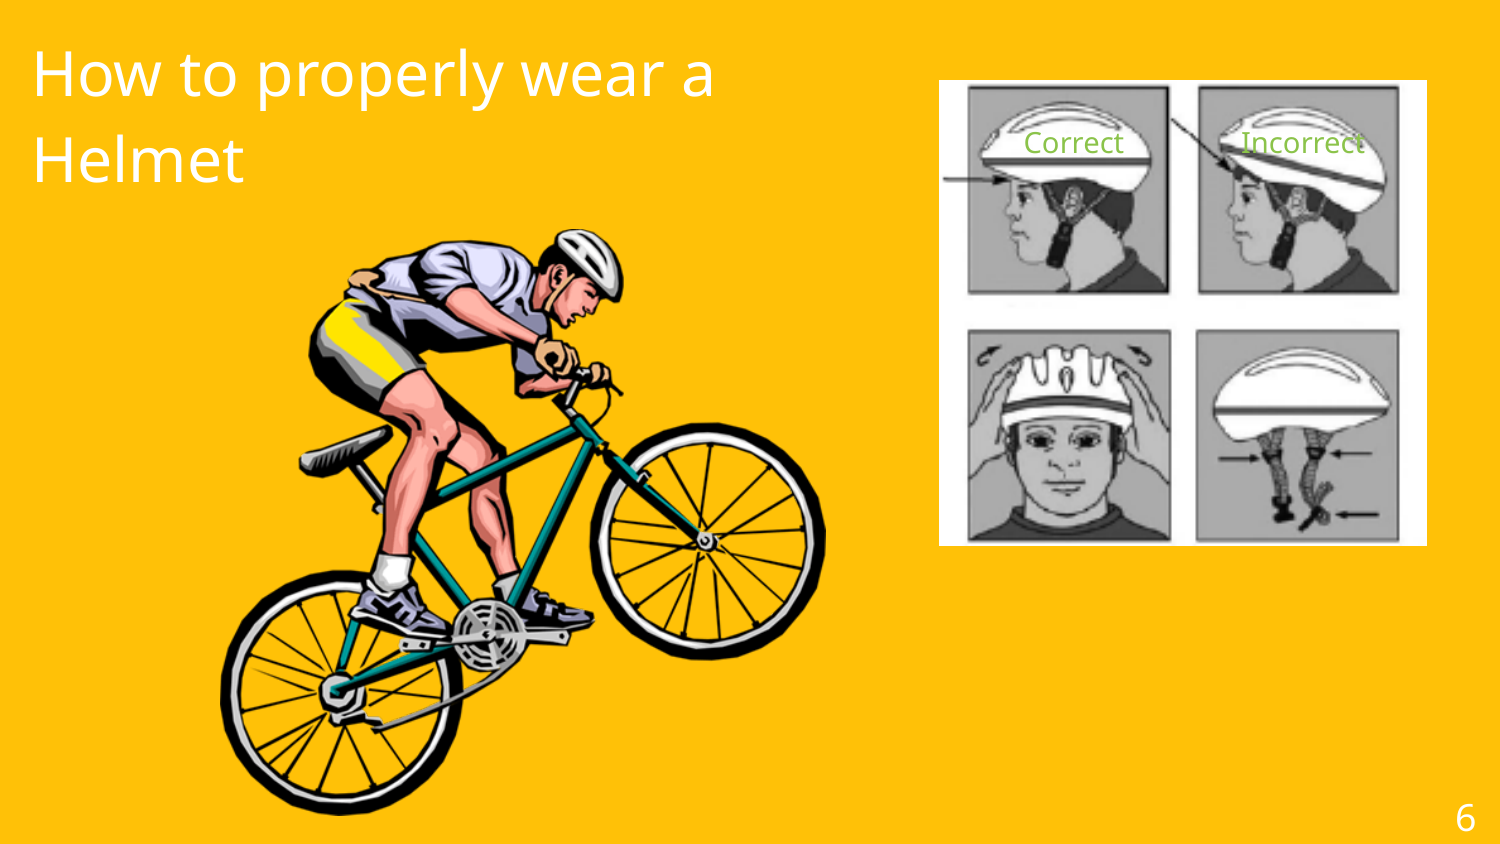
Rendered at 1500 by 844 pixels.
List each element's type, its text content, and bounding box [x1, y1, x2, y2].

slide_number ‹#› [1401, 779, 1492, 844]
text_box How to properly wear a Helmet [16, 8, 826, 208]
picture [220, 229, 826, 816]
picture [939, 79, 1427, 546]
